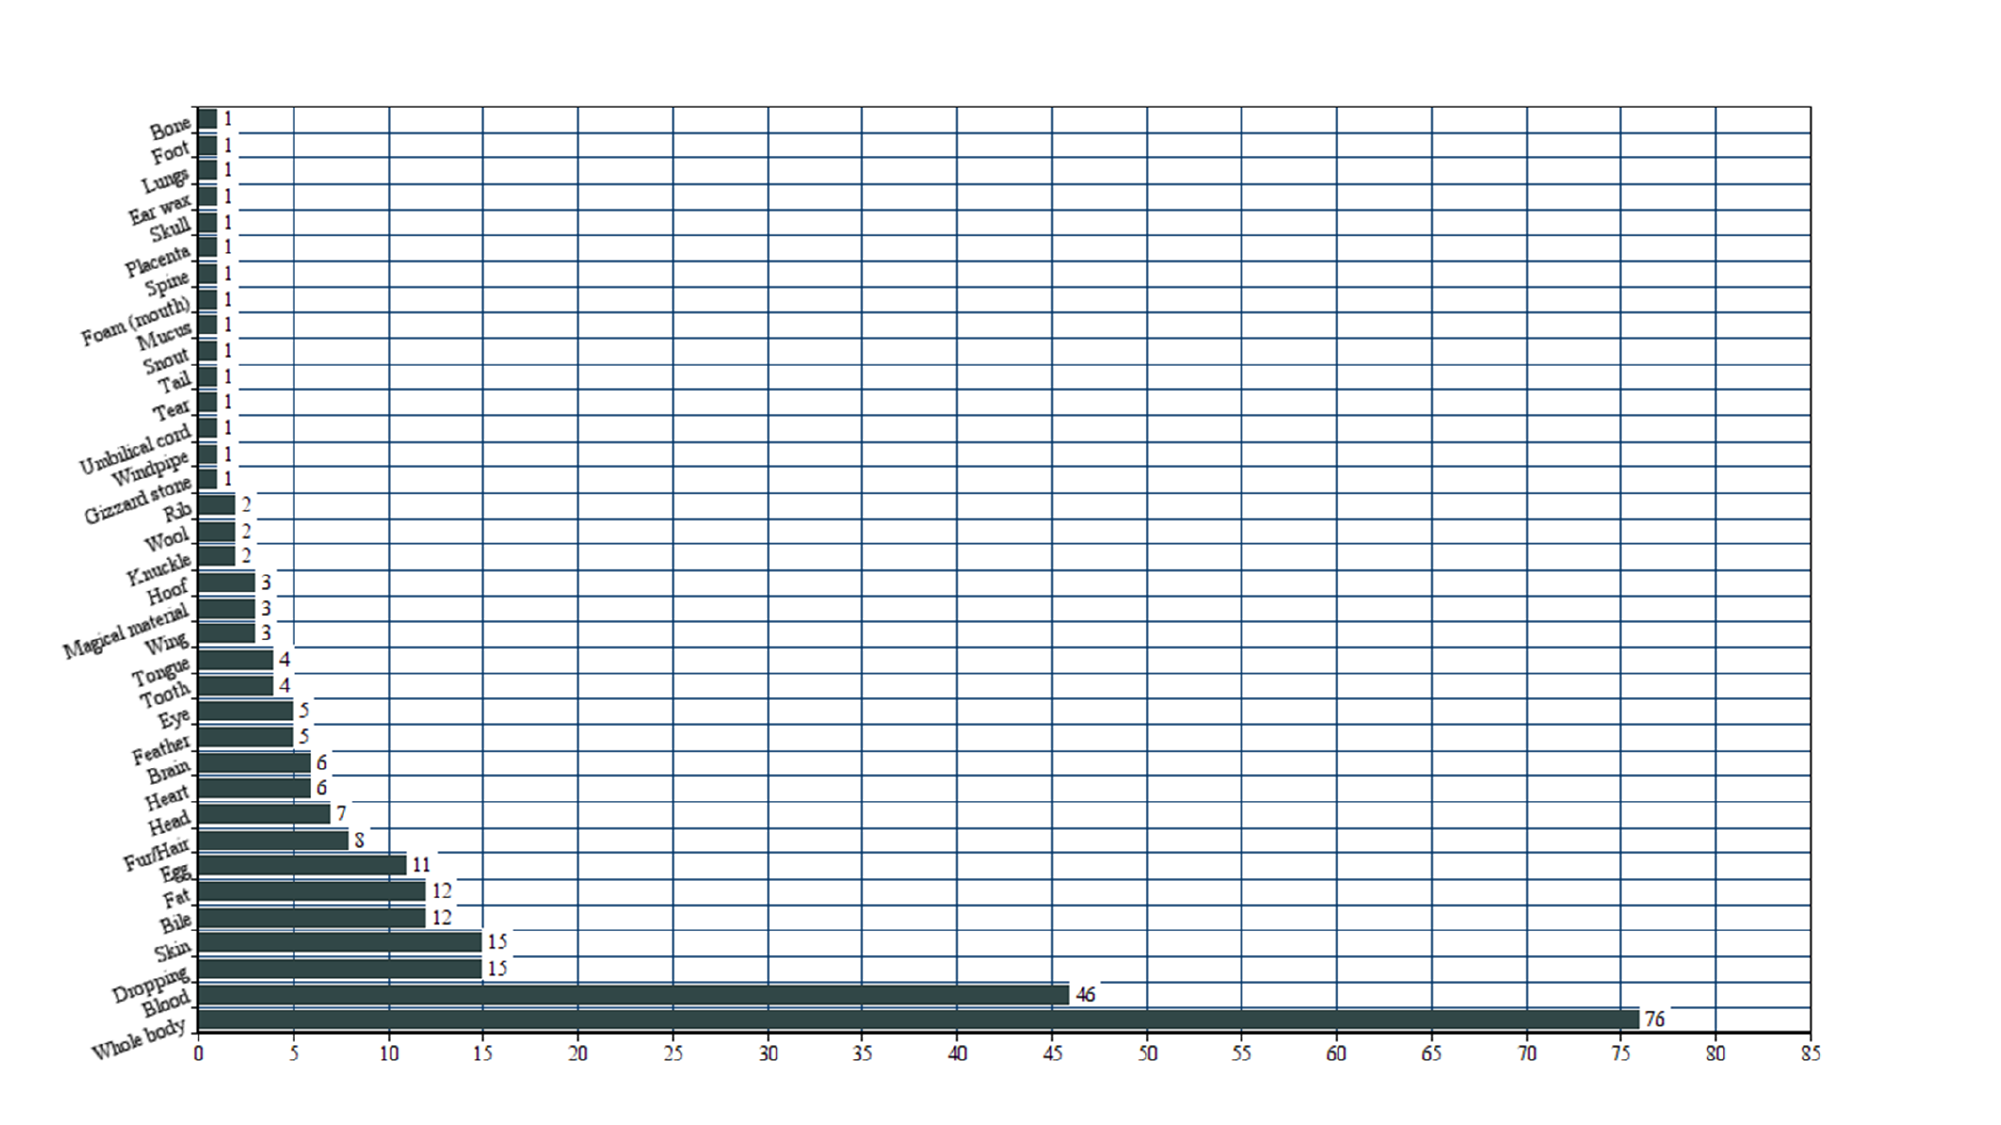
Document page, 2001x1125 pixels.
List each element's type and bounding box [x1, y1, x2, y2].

list [37, 0, 1836, 1125]
